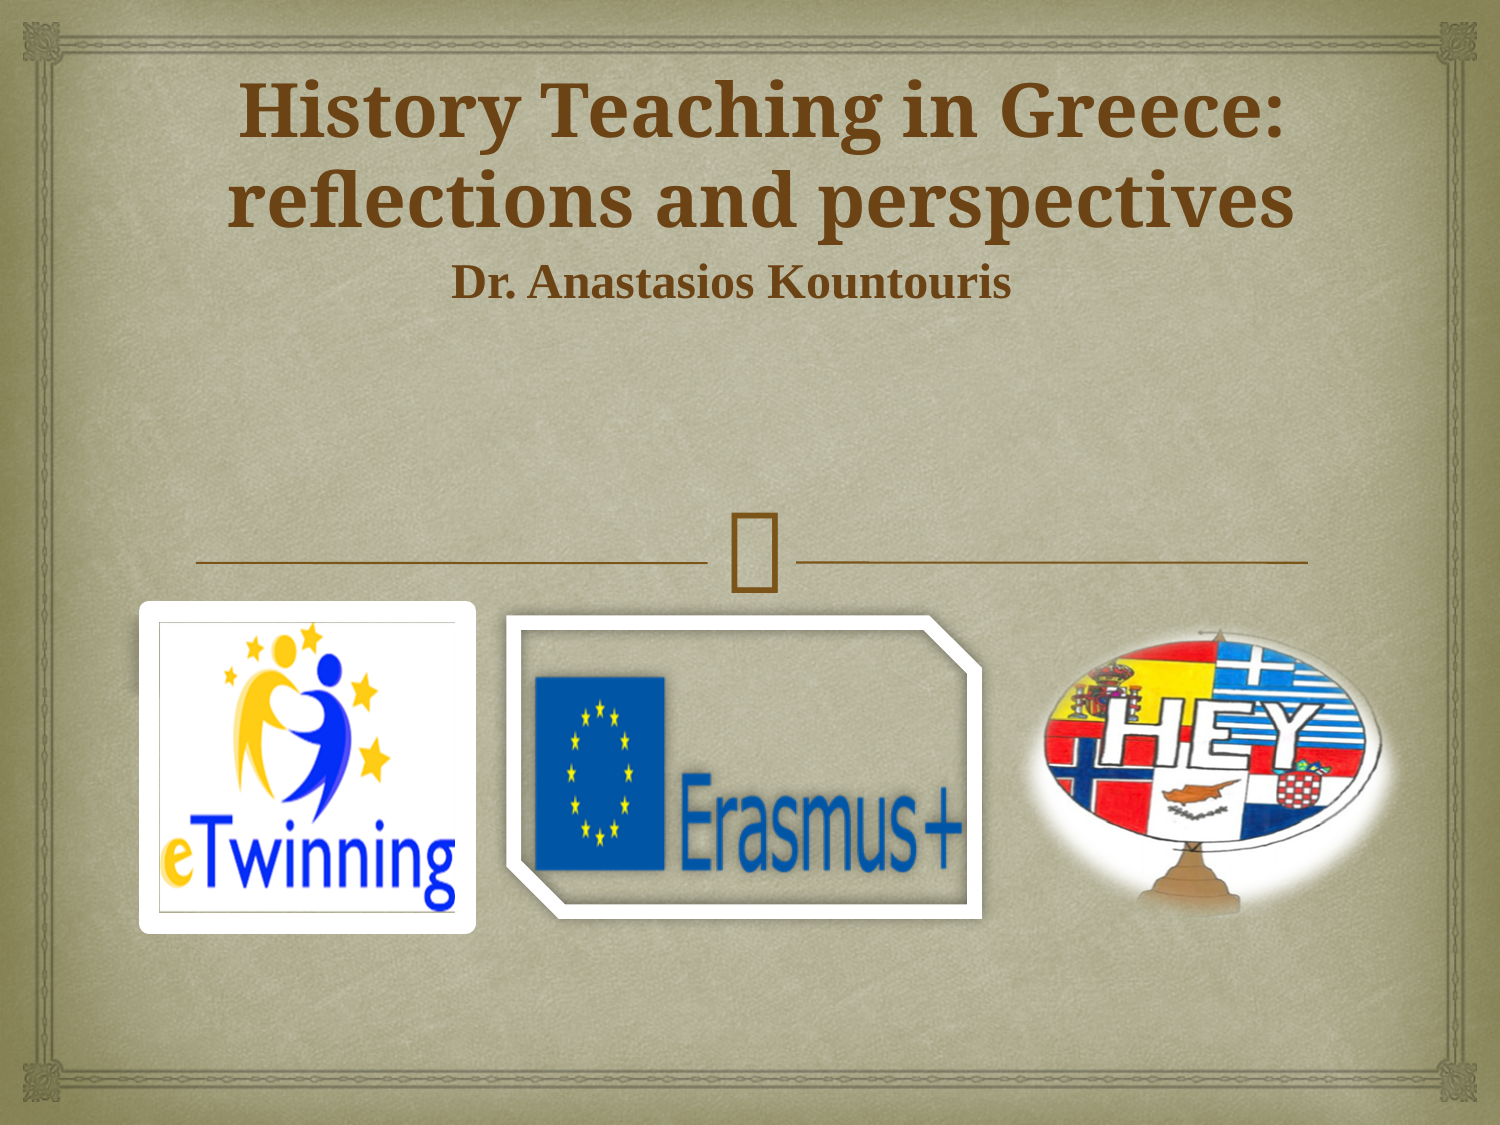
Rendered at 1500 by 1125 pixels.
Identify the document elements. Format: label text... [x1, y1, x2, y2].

picture [0, 0, 1500, 1125]
subtitle Dr. Anastasios Kountouris [206, 231, 1257, 520]
title History Teaching in Greece: reflections and perspectives [206, 208, 1319, 386]
